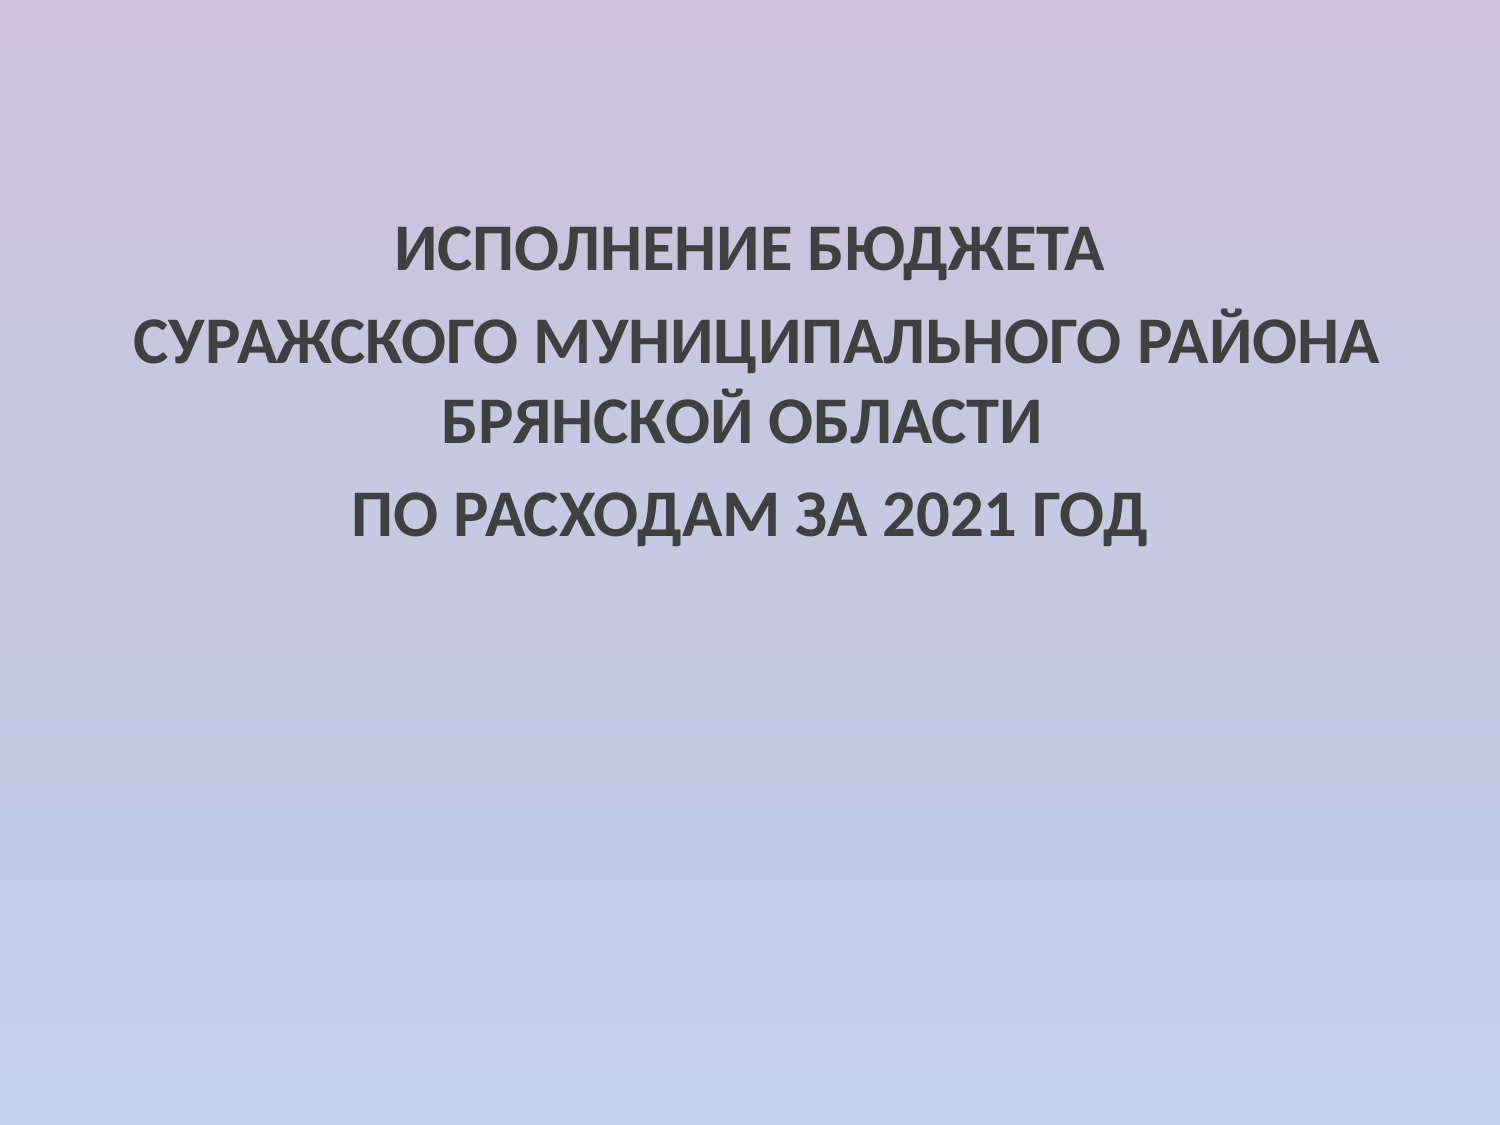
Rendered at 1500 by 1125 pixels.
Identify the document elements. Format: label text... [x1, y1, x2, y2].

subtitle ИСПОЛНЕНИЕ БЮДЖЕТА СУРАЖСКОГО МУНИЦИПАЛЬНОГО РАЙОНА БРЯНСКОЙ ОБЛАСТИ ПО РАСХОДАМ ЗА 2021 ГОД [41, 30, 1459, 555]
